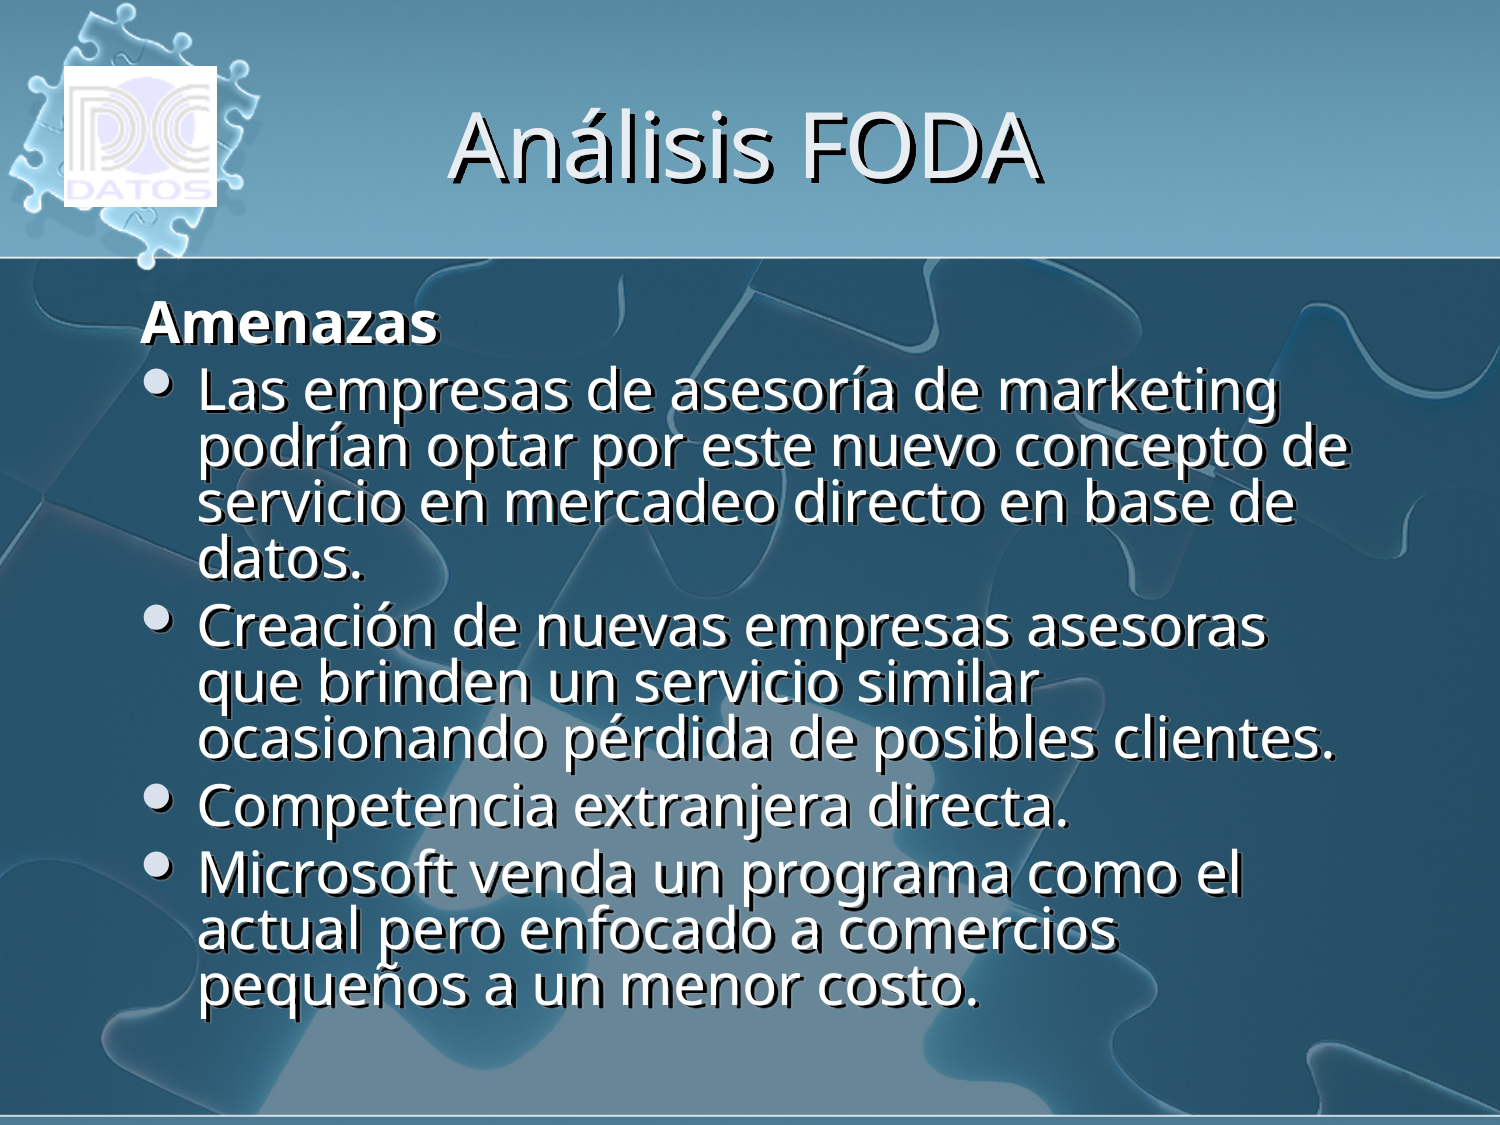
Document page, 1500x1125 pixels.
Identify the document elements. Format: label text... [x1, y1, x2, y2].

title Análisis FODA [124, 54, 1388, 230]
picture [0, 0, 1500, 1125]
list Amenazas Las empresas de asesoría de marketing podrían optar por este nuevo concepto de servicio en mercadeo directo en base de datos. Creación de nuevas empresas asesoras que brinden un servicio similar ocasionando pérdida de posibles clientes. Competencia extranjera directa. Microsoft venda un programa como el actual pero enfocado a comercios pequeños a un menor costo. [124, 290, 1388, 1071]
